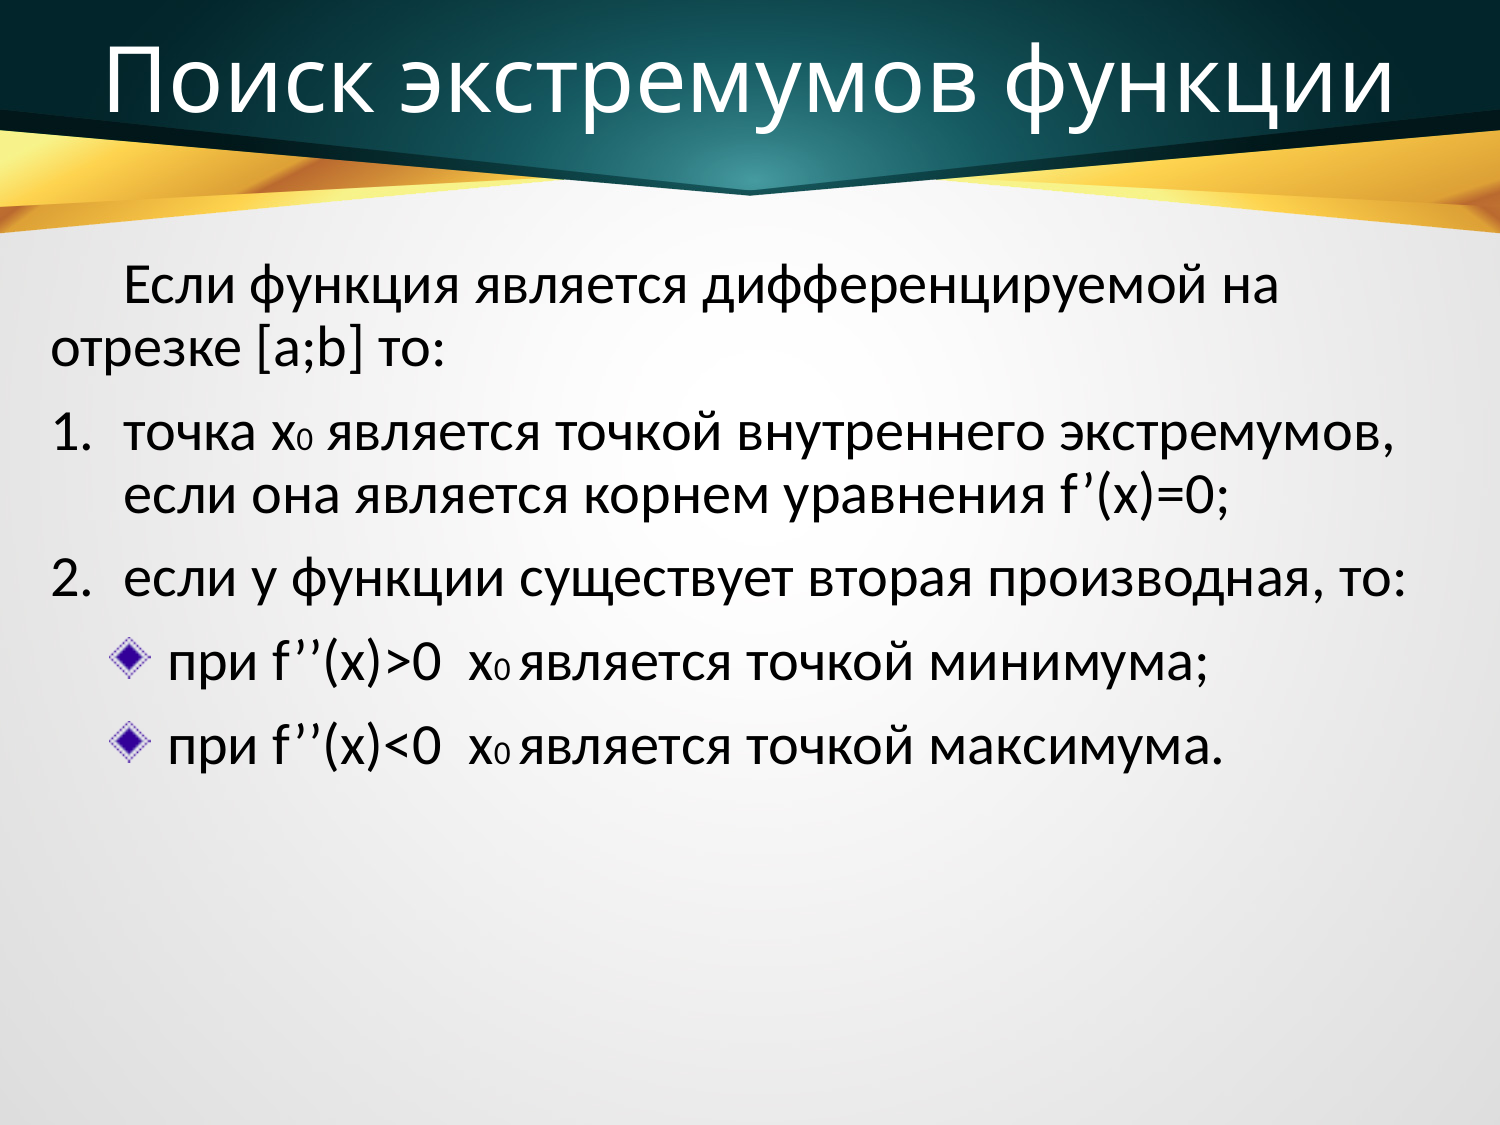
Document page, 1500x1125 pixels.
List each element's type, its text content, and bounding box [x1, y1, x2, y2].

text_box Поиск экстремумов функции [74, 0, 1425, 153]
picture [0, 0, 1500, 1125]
list Если функция является дифференцируемой на отрезке [a;b] то: точка x0 является точкой внутреннего экстремумов, если она является корнем уравнения f’(x)=0; если у функции существует вторая производная, то: при f’’(x)>0 x0 является точкой минимума; при f’’(x)<0 x0 является точкой максимума. [35, 246, 1465, 997]
